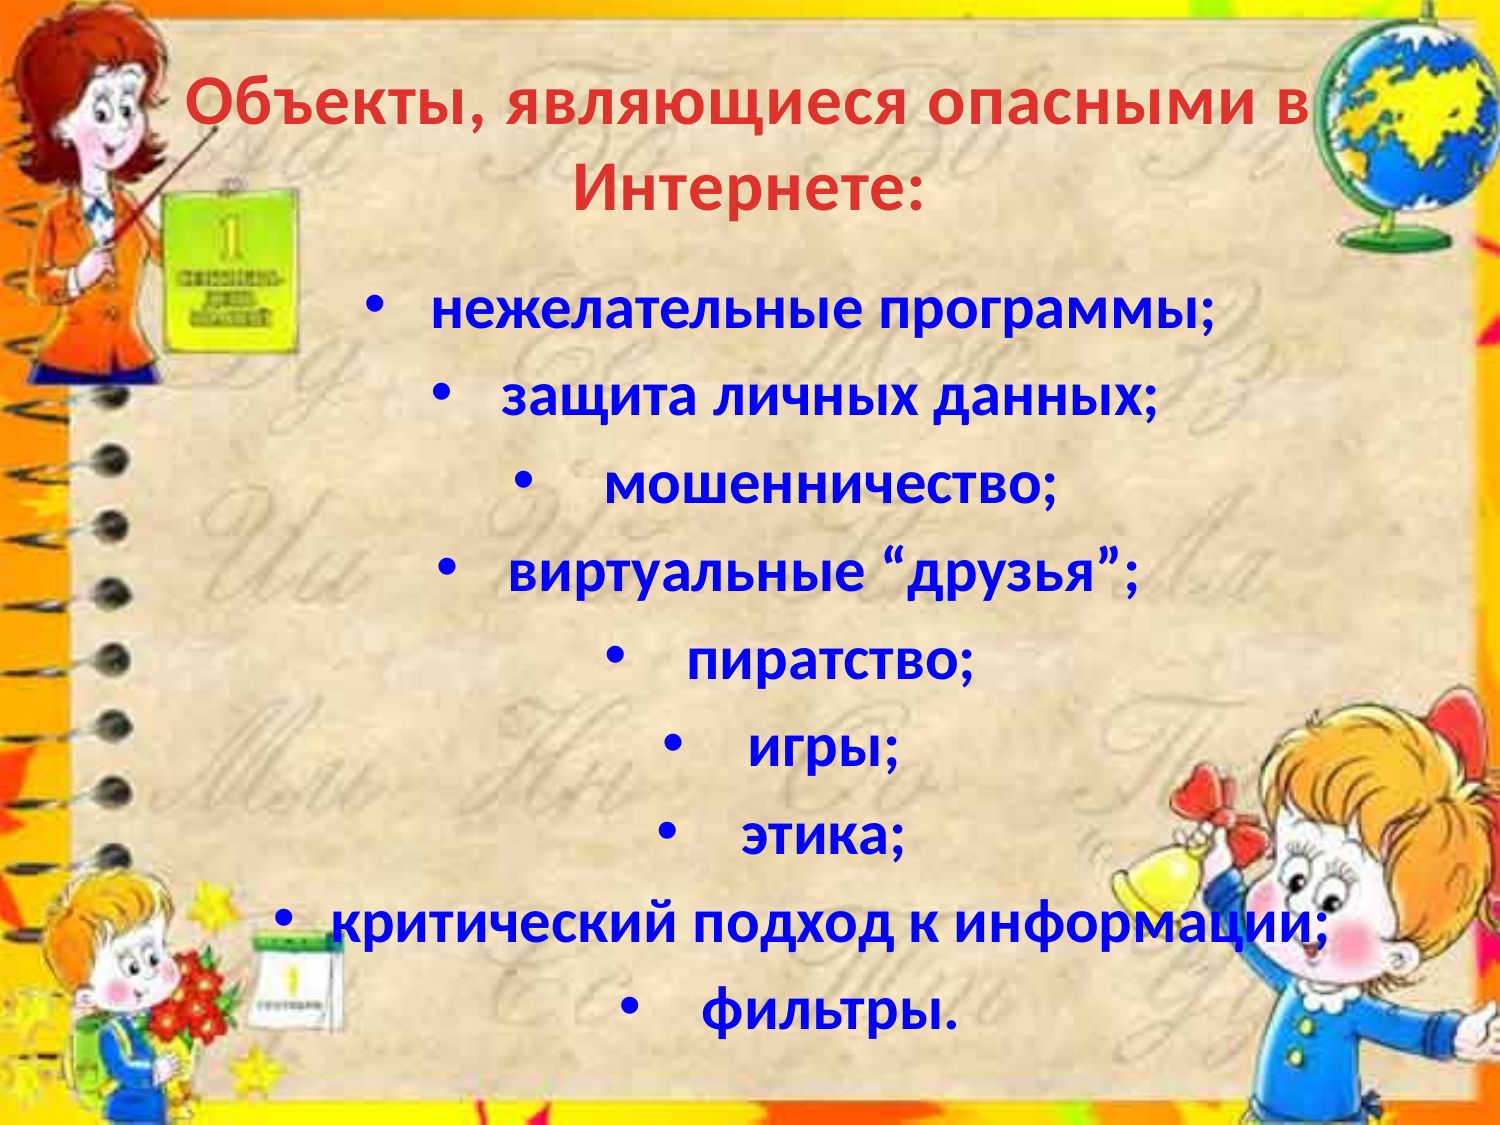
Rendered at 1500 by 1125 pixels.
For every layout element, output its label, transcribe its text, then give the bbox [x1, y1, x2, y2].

list нежелательные программы; защита личных данных; мошенничество; виртуальные “друзья”; пиратство; игры; этика; критический подход к информации; фильтры. [257, 257, 1348, 1086]
title Объекты, являющиеся опасными в Интернете: [75, 45, 1425, 233]
picture [0, 0, 1500, 1125]
